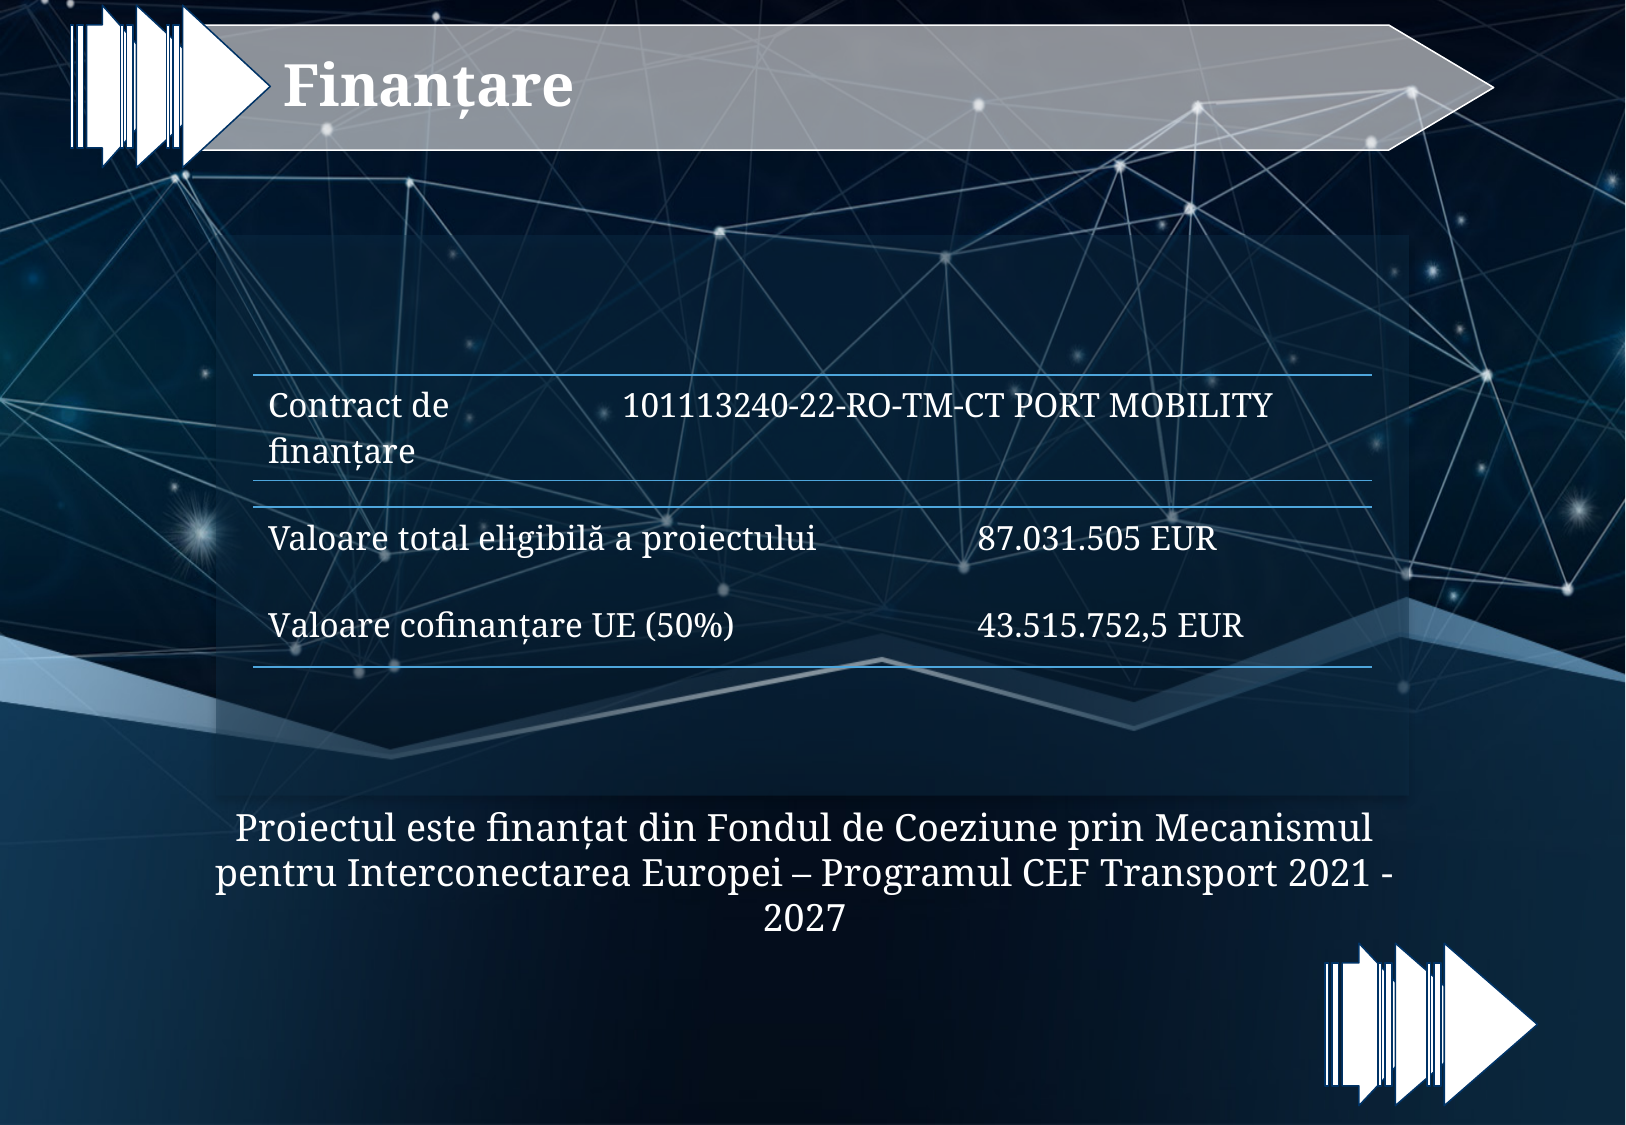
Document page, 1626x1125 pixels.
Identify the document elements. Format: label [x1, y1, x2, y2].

picture [62, 413, 70, 419]
picture [0, 0, 1626, 1125]
text_box [70, 4, 1538, 1106]
picture [18, 369, 24, 376]
